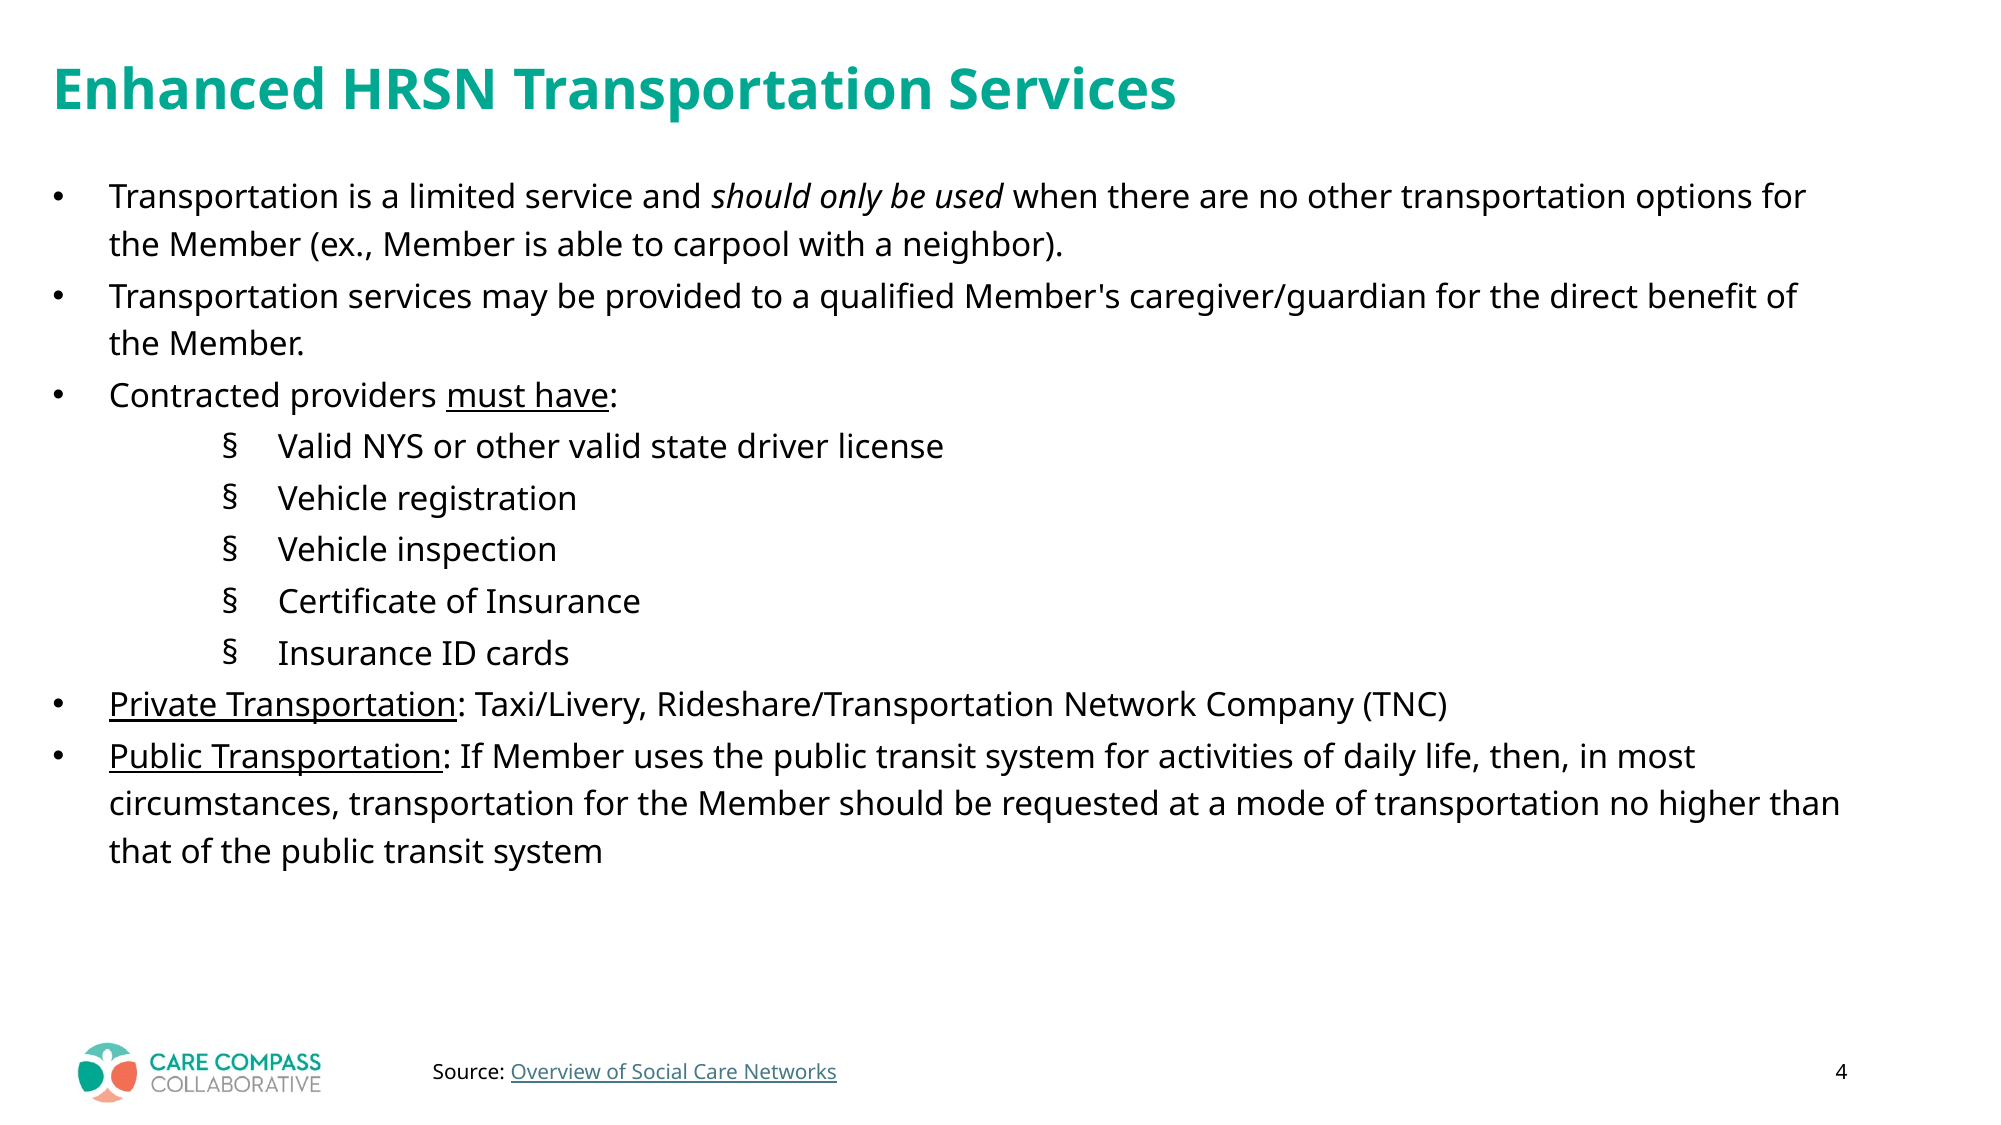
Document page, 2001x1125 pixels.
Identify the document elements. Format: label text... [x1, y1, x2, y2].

slide_number 4 [1754, 1042, 1863, 1103]
title Enhanced HRSN Transportation Services [37, 39, 1287, 130]
picture [77, 1042, 321, 1103]
footer Source: Overview of Social Care Networks [417, 1042, 1418, 1103]
list Transportation is a limited service and should only be used when there are no other transportation options for the Member (ex., Member is able to carpool with a neighbor). Transportation services may be provided to a qualified Member's caregiver/guardian for the direct benefit of the Member. Contracted providers must have: Valid NYS or other valid state driver license Vehicle registration Vehicle inspection Certificate of Insurance Insurance ID cards Private Transportation: Taxi/Livery, Rideshare/Transportation Network Company (TNC) Public Transportation: If Member uses the public transit system for activities of daily life, then, in most circumstances, transportation for the Member should be requested at a mode of transportation no higher than that of the public transit system [37, 160, 1863, 967]
